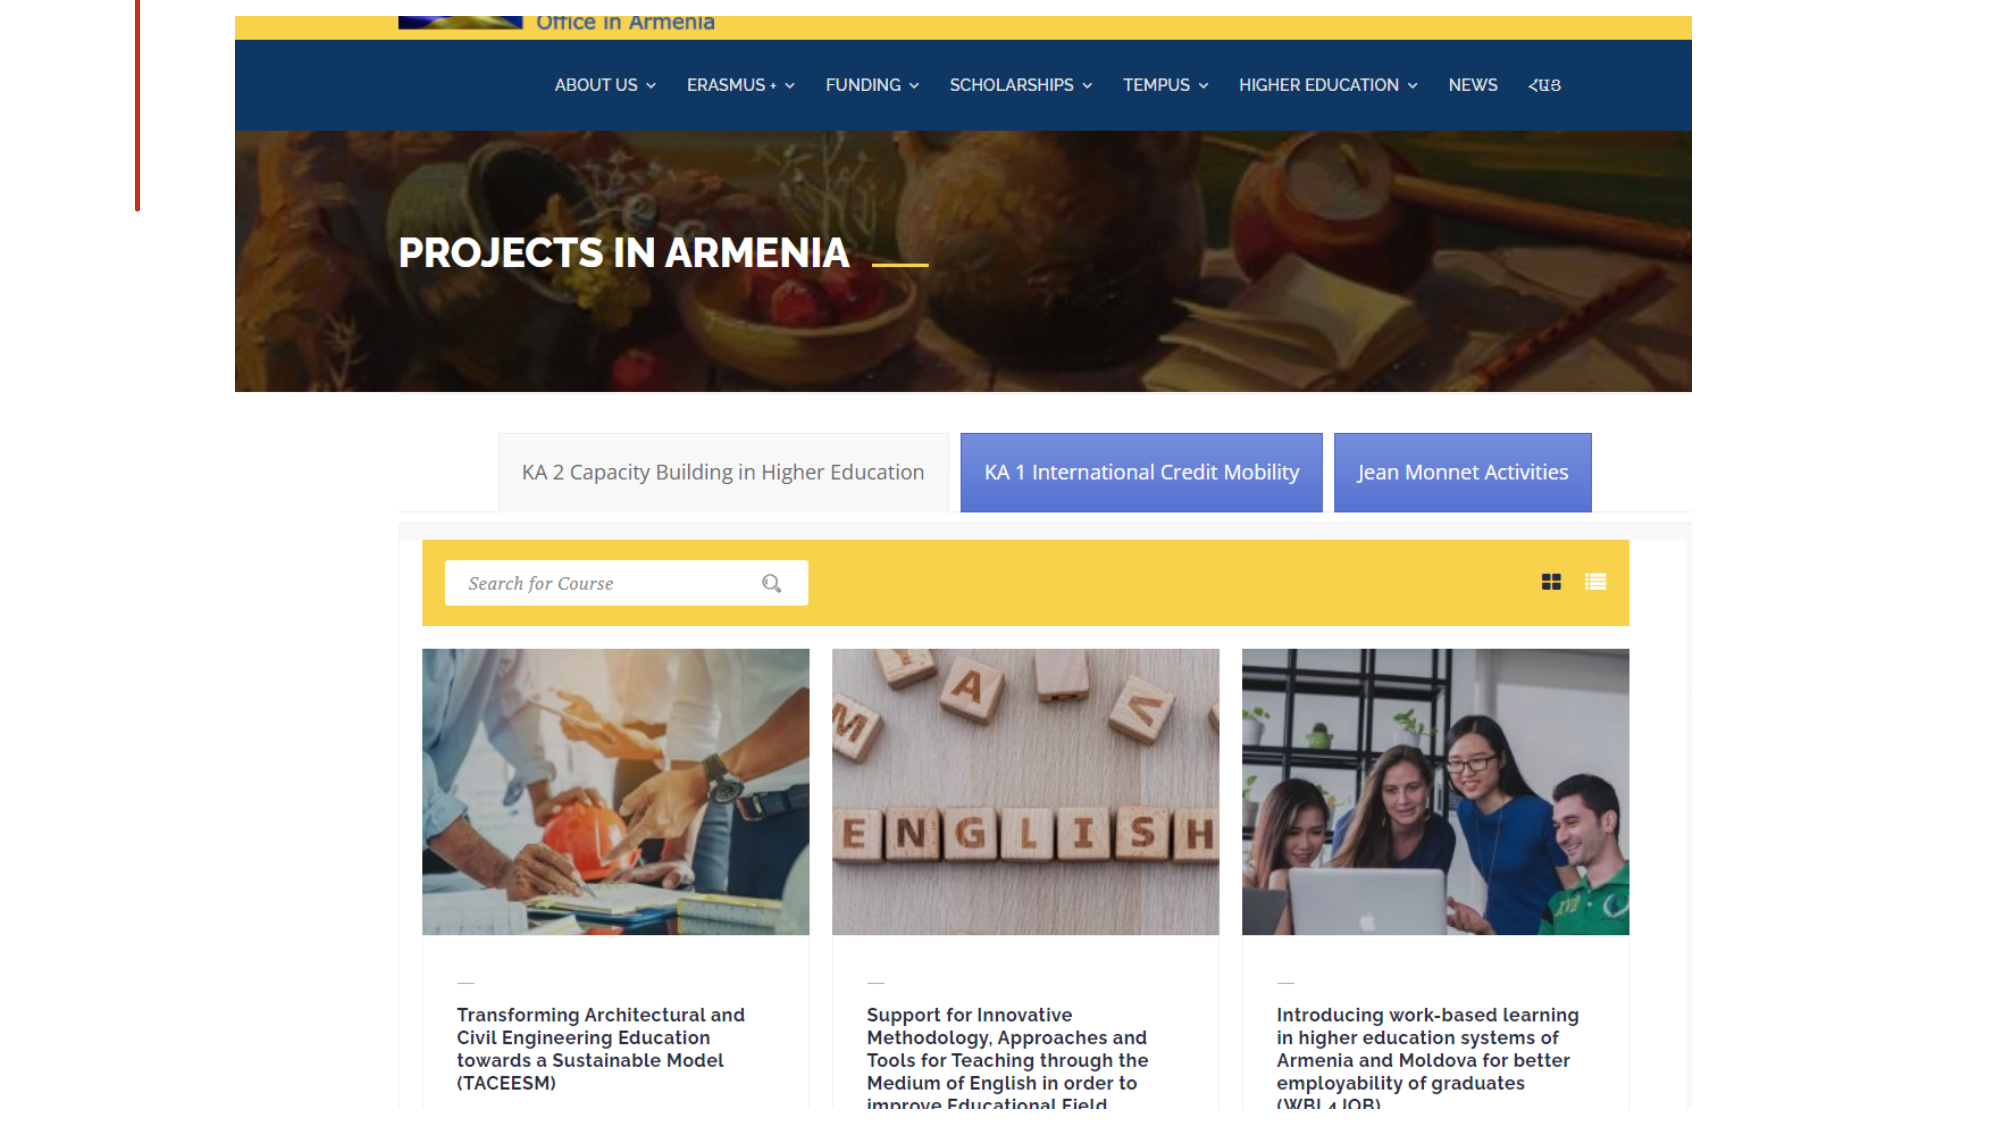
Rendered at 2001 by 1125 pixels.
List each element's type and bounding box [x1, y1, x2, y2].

list [234, 16, 1692, 1109]
